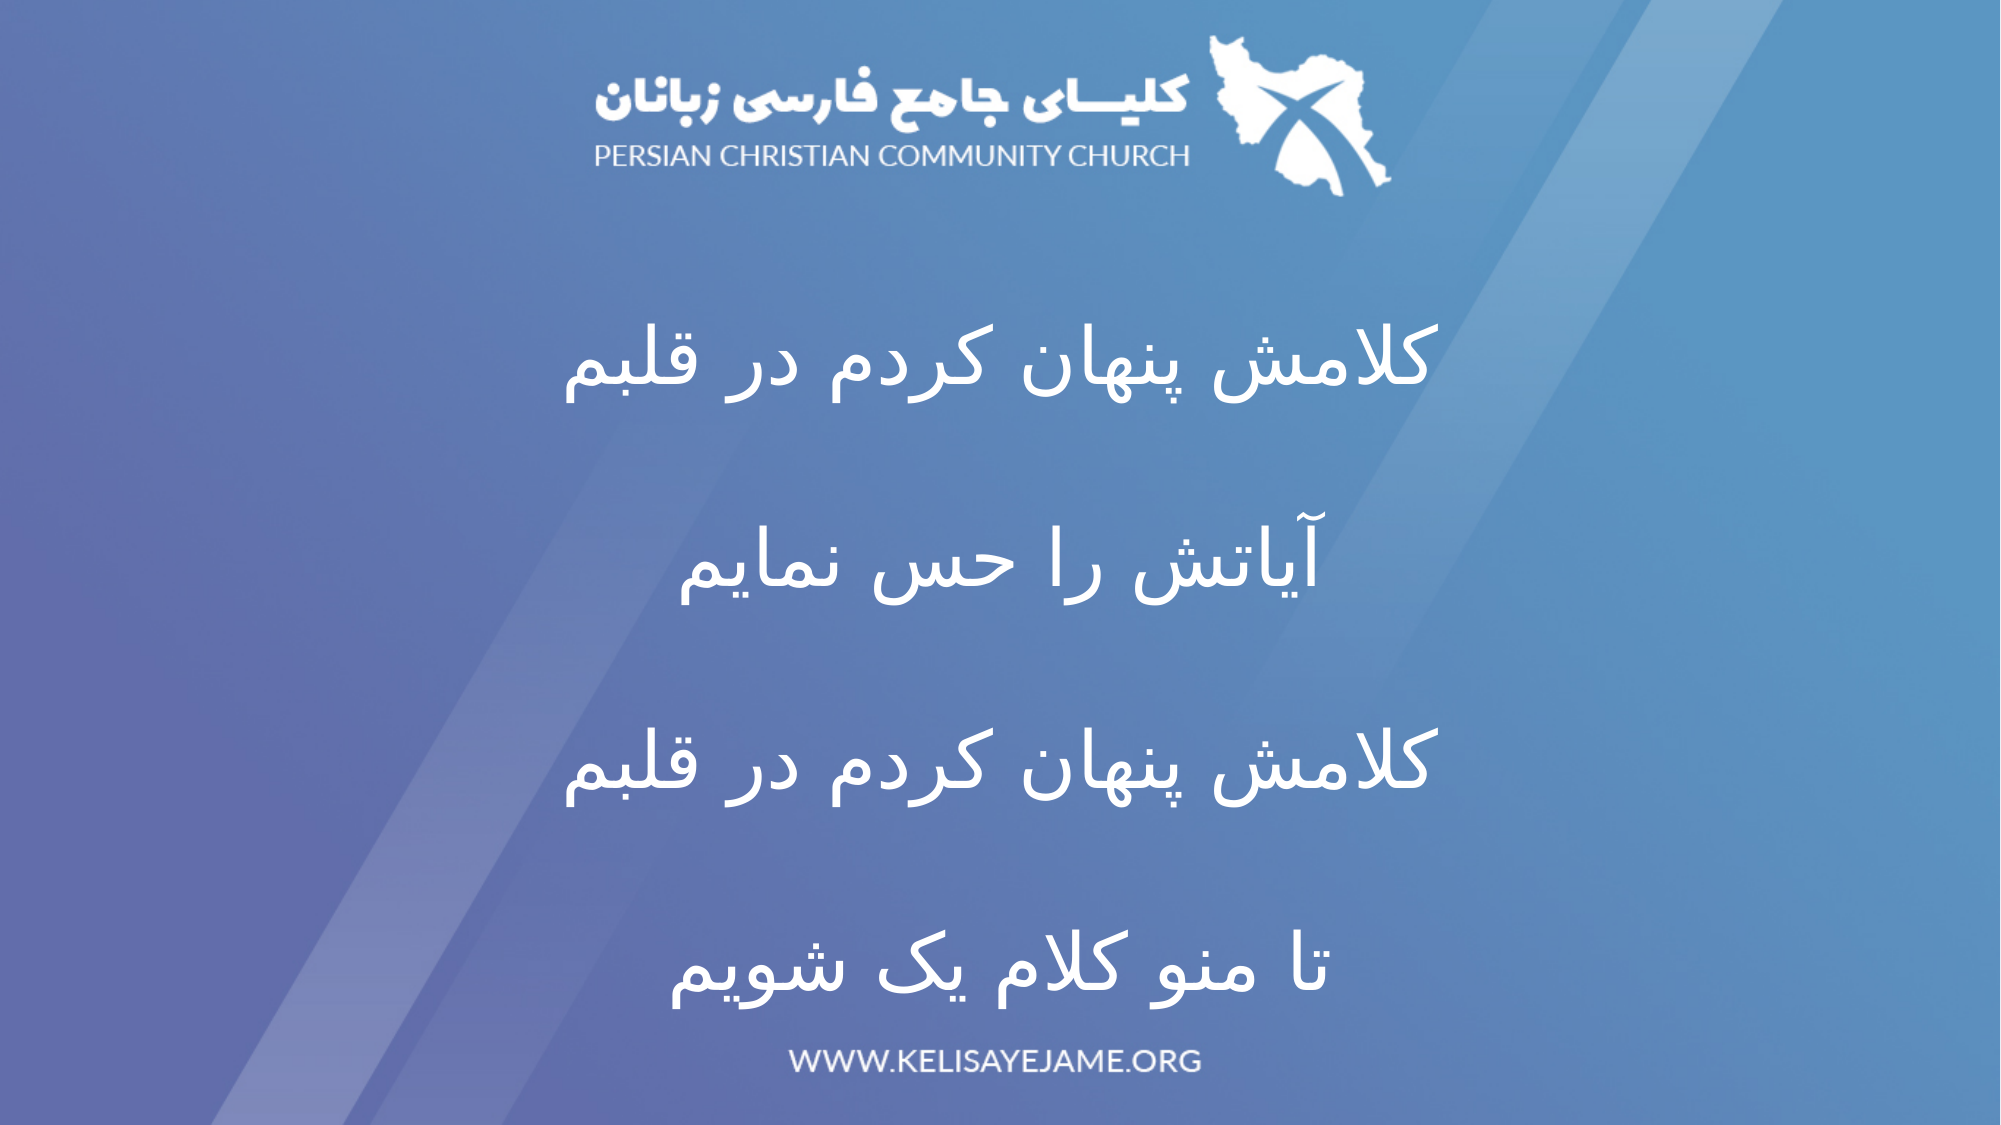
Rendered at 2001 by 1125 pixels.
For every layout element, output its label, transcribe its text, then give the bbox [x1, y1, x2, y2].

subtitle کلامش پنهان کردم در قلبم آیاتش را حس نمایم کلامش پنهان کردم در قلبم تا منو کلام یک شویم [0, 202, 2000, 1015]
picture [0, 0, 2001, 1125]
